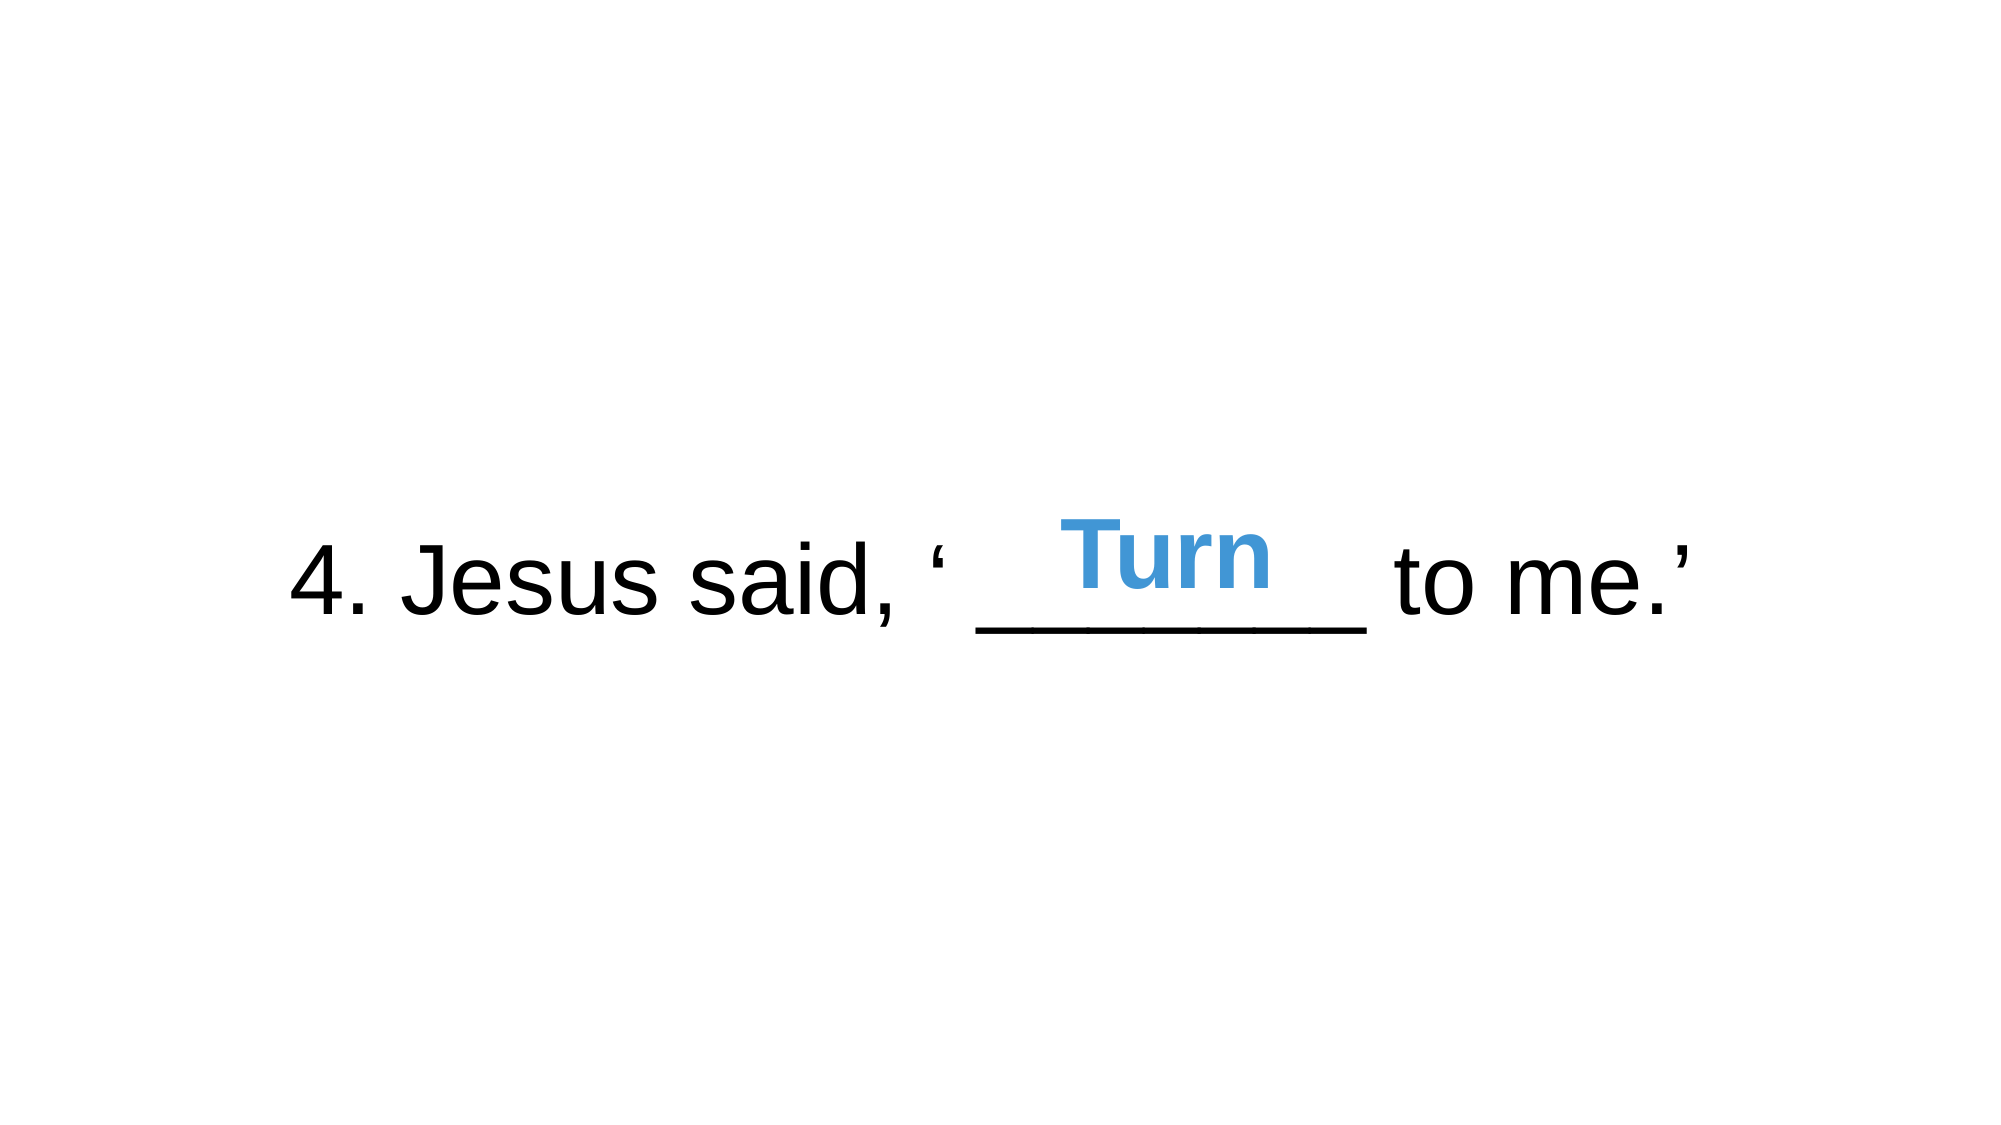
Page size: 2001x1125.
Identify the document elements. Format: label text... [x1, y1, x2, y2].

text_box 4. Jesus said, ‘ _______ to me.’ [75, 447, 1907, 642]
text_box Turn [1045, 480, 1346, 616]
